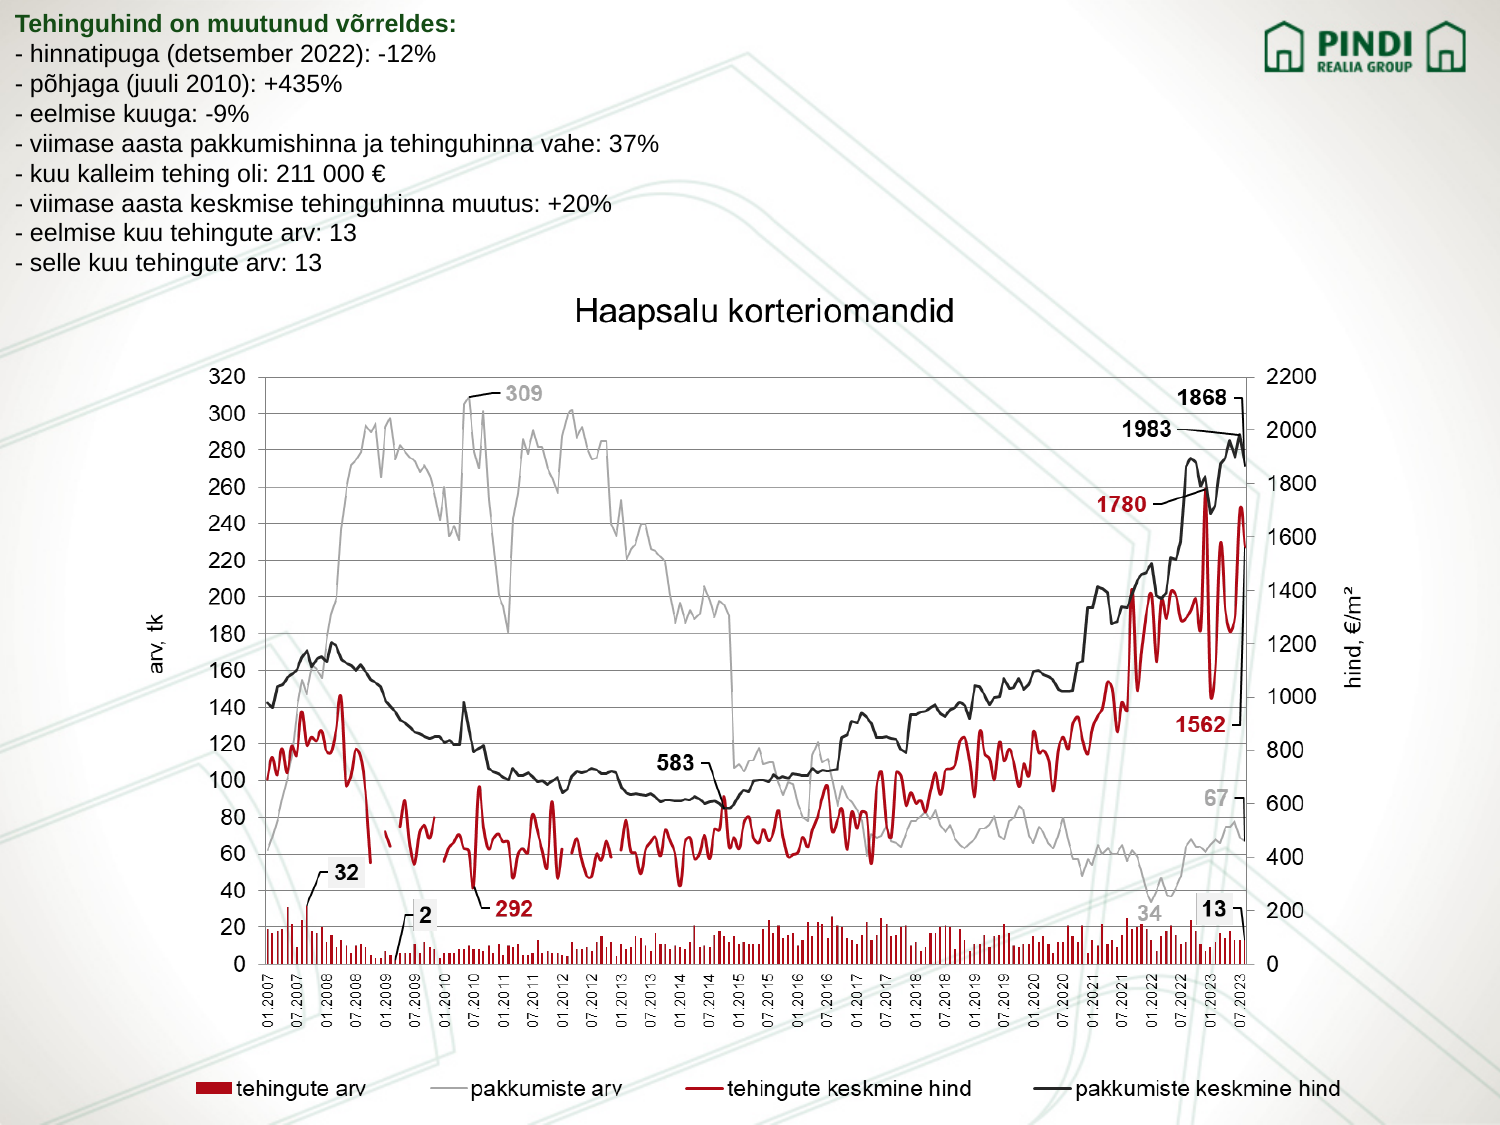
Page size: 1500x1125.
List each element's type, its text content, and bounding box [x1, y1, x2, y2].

picture [0, 0, 1500, 1125]
text_box Tehinguhind on muutunud võrreldes: - hinnatipuga (detsember 2022): -12% - põhjaga (juuli 2010): +435% - eelmise kuuga: -9% - viimase aasta pakkumishinna ja tehinguhinna vahe: 37% - kuu kalleim tehing oli: 211 000 € - viimase aasta keskmise tehinguhinna muutus: +20% - eelmise kuu tehingute arv: 13 - selle kuu tehingute arv: 13 [0, 0, 869, 285]
